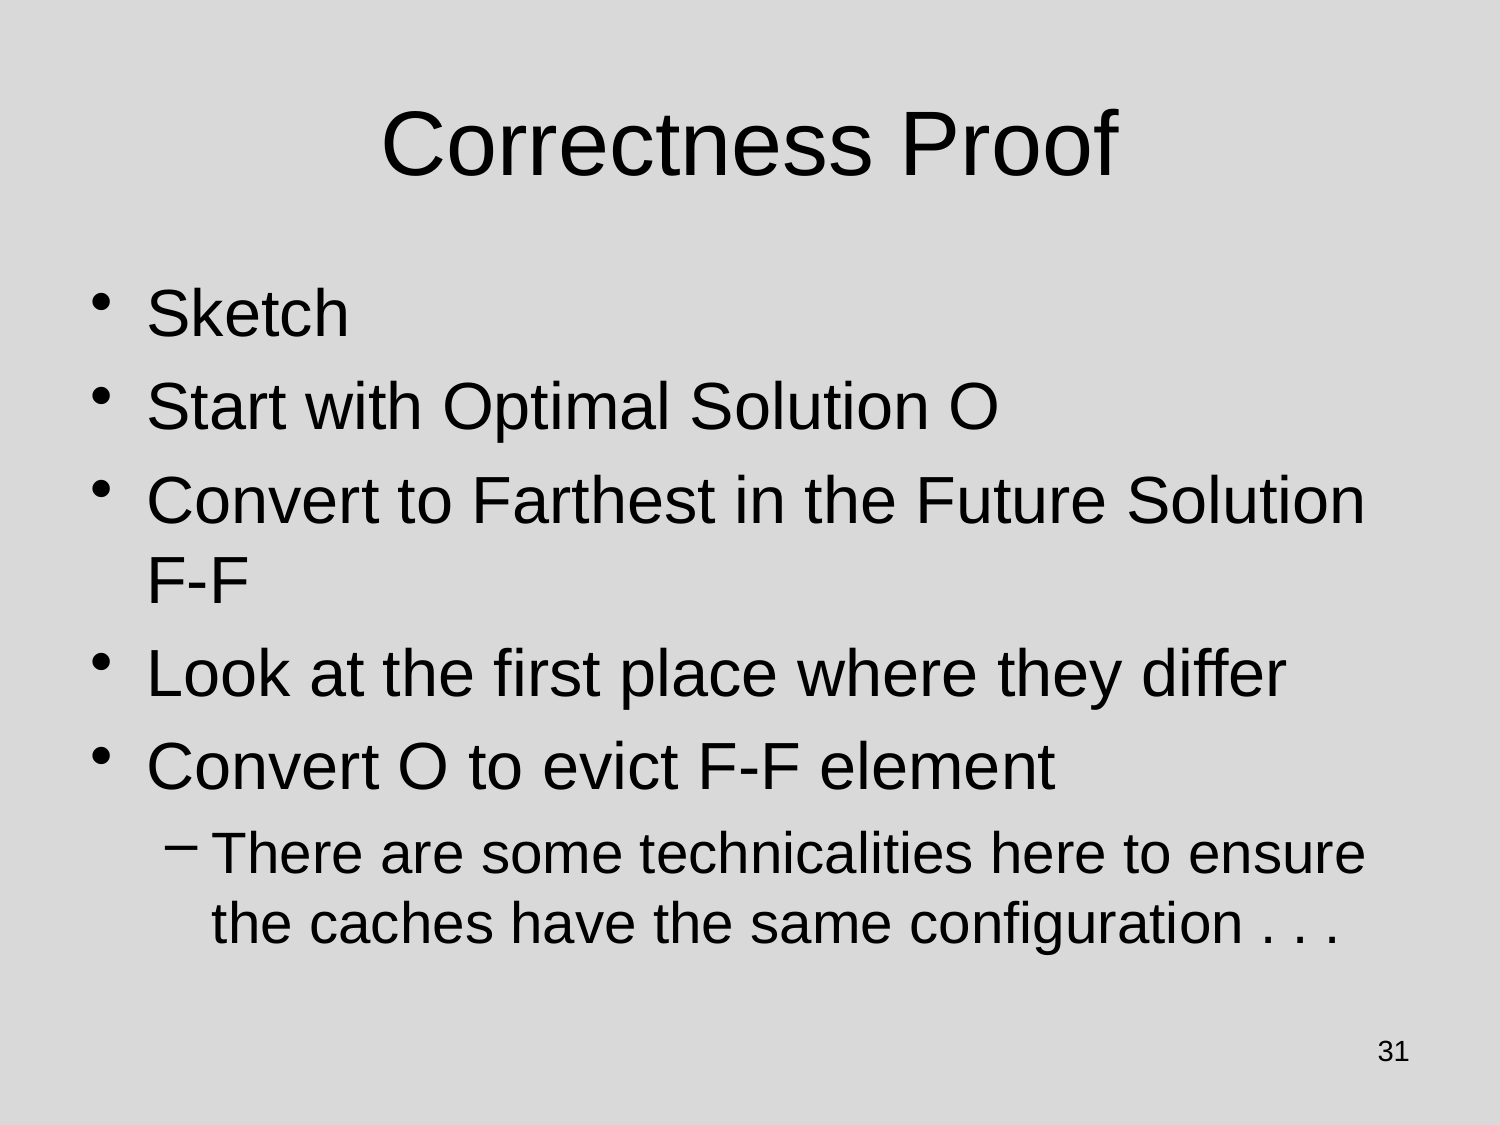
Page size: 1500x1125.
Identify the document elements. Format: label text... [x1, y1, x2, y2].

list Sketch Start with Optimal Solution O Convert to Farthest in the Future Solution F-F Look at the first place where they differ Convert O to evict F-F element There are some technicalities here to ensure the caches have the same configuration . . . [75, 262, 1425, 1005]
title Correctness Proof [75, 45, 1425, 233]
slide_number 31 [1074, 1024, 1426, 1103]
